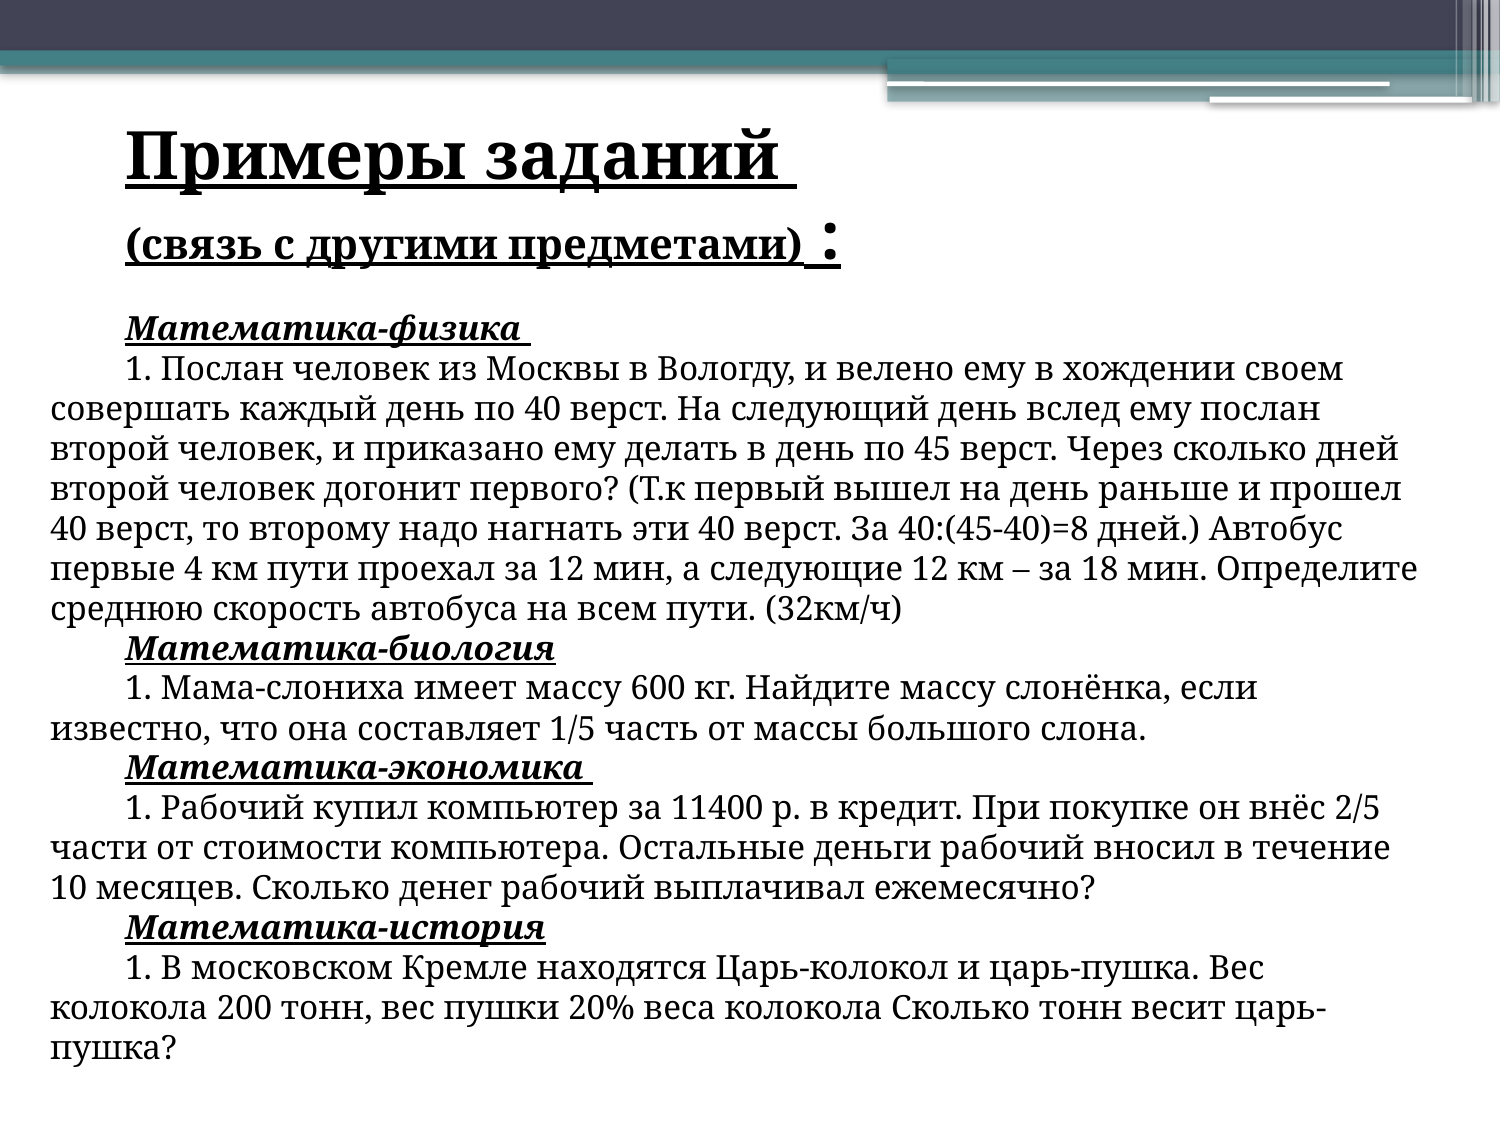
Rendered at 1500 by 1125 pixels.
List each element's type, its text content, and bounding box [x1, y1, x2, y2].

text_box Примеры заданий (связь с другими предметами) : Математика-физика 1. Послан человек из Москвы в Вологду, и велено ему в хождении своем совершать каждый день по 40 верст. На следующий день вслед ему послан второй человек, и приказано ему делать в день по 45 верст. Через сколько дней второй человек догонит первого? (Т.к первый вышел на день раньше и прошел 40 верст, то второму надо нагнать эти 40 верст. За 40:(45-40)=8 дней.) Автобус первые 4 км пути проехал за 12 мин, а следующие 12 км – за 18 мин. Определите среднюю скорость автобуса на всем пути. (32км/ч) Математика-биология 1. Мама-слониха имеет массу 600 кг. Найдите массу слонёнка, если известно, что она составляет 1/5 часть от массы большого слона. Математика-экономика 1. Рабочий купил компьютер за 11400 р. в кредит. При покупке он внёс 2/5 части от стоимости компьютера. Остальные деньги рабочий вносил в течение 10 месяцев. Сколько денег рабочий выплачивал ежемесячно? Математика-история 1. В московском Кремле находятся Царь-колокол и царь-пушка. Вес колокола 200 тонн, вес пушки 20% веса колокола Сколько тонн весит царь-пушка? [35, 105, 1442, 1074]
